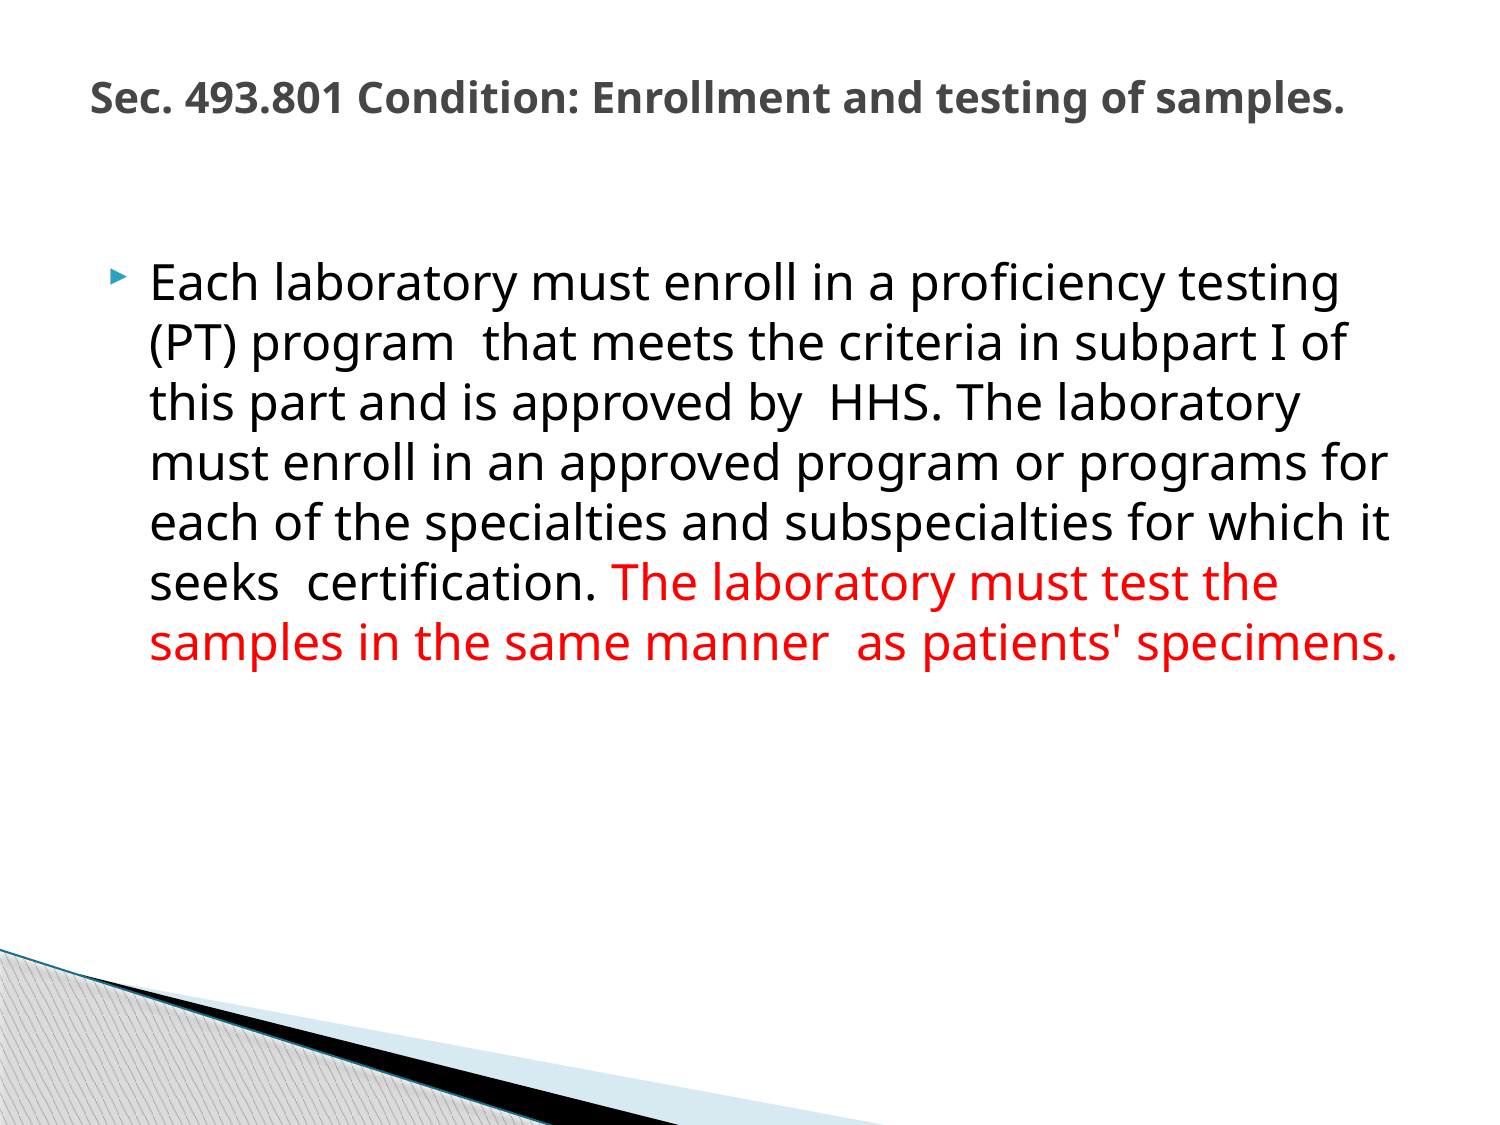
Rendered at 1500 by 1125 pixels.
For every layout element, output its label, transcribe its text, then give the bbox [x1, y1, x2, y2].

list Each laboratory must enroll in a proficiency testing (PT) program that meets the criteria in subpart I of this part and is approved by HHS. The laboratory must enroll in an approved program or programs for each of the specialties and subspecialties for which it seeks certification. The laboratory must test the samples in the same manner as patients' specimens. [75, 243, 1425, 986]
title Sec. 493.801 Condition: Enrollment and testing of samples. [75, 45, 1425, 233]
